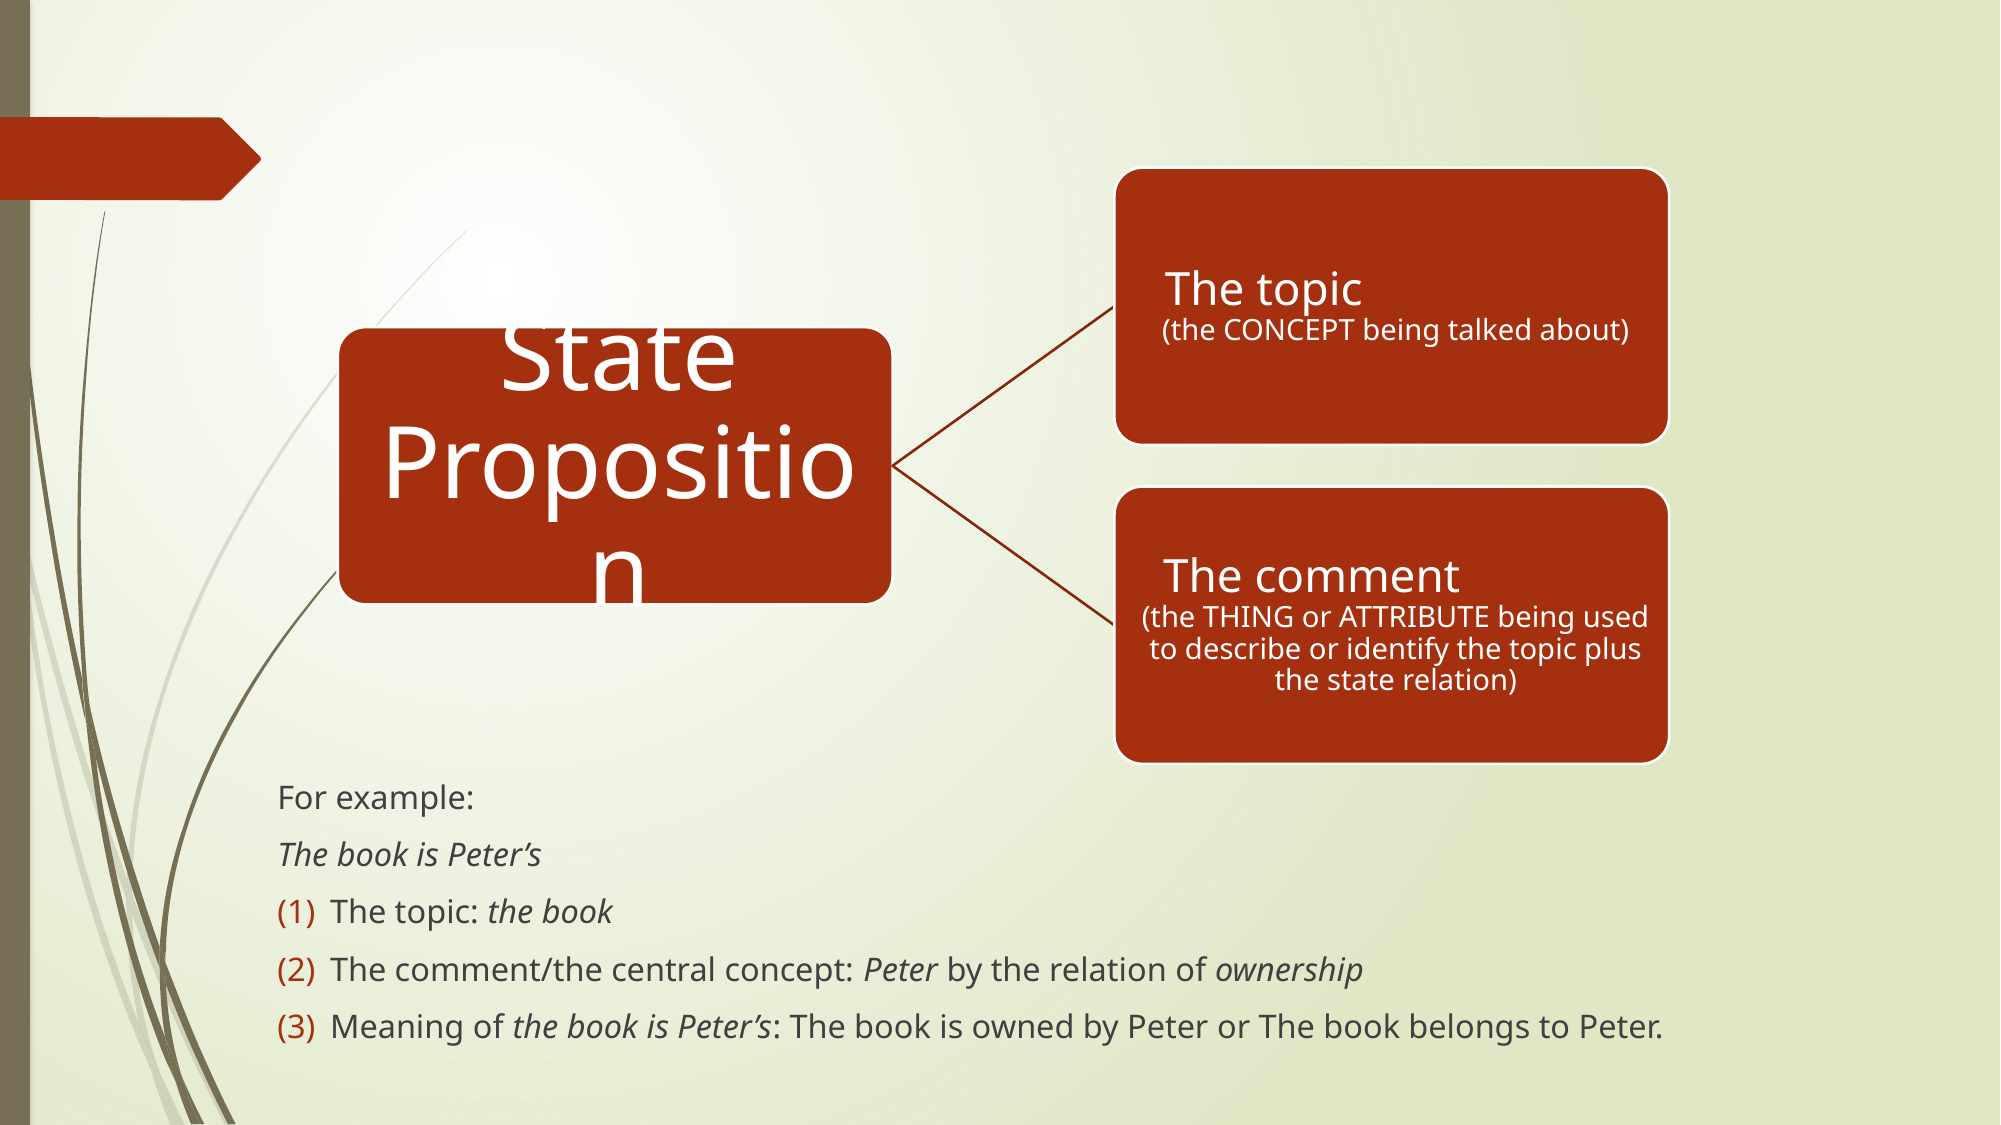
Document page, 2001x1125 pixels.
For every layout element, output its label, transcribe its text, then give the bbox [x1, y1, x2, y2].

list For example: The book is Peter’s The topic: the book The comment/the central concept: Peter by the relation of ownership Meaning of the book is Peter’s: The book is owned by Peter or The book belongs to Peter. [262, 769, 1700, 1079]
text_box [336, 21, 1671, 911]
